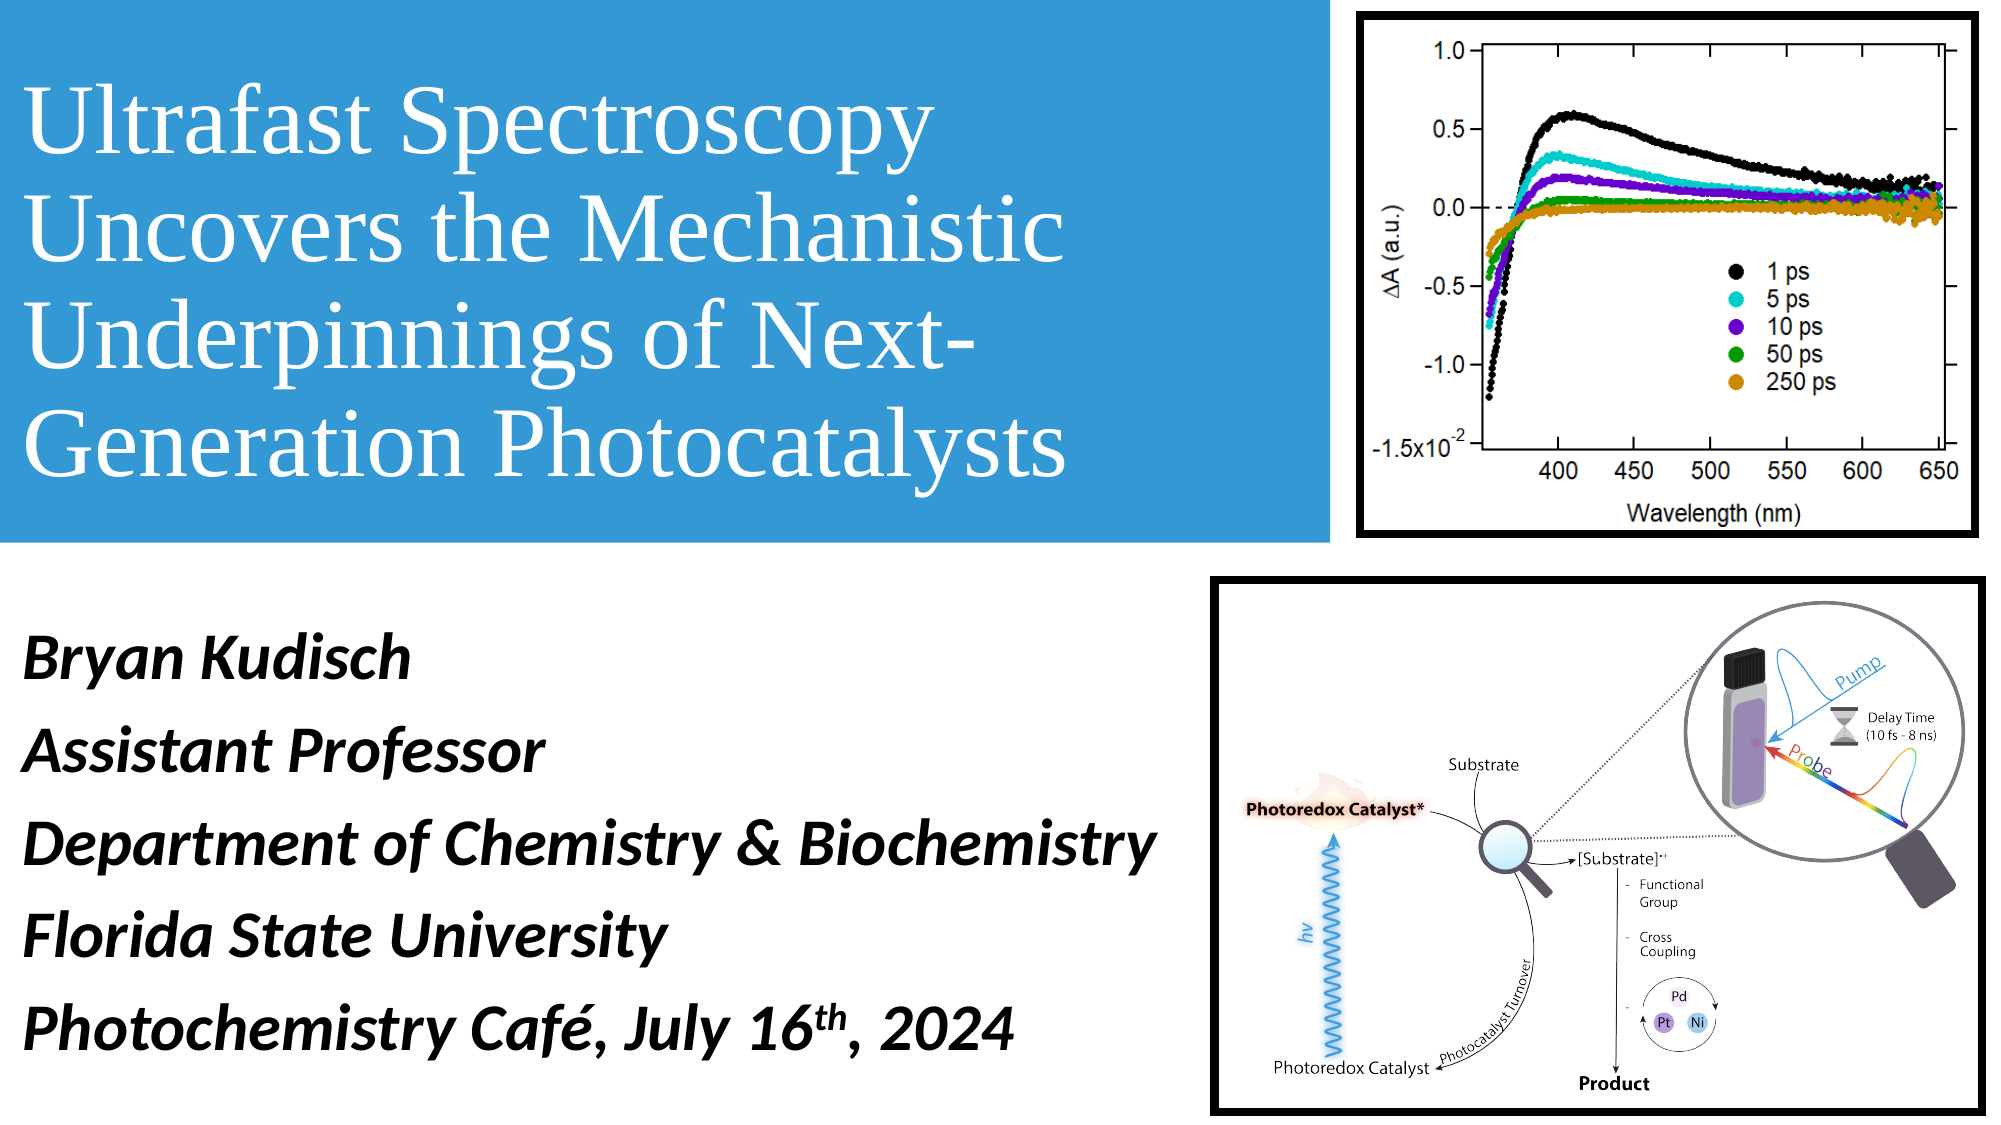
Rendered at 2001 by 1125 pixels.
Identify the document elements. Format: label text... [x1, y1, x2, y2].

title Ultrafast Spectroscopy Uncovers the Mechanistic Underpinnings of Next-Generation Photocatalysts [7, 67, 1331, 506]
picture [1224, 589, 1993, 1103]
picture [1360, 23, 1975, 527]
text_box v [1359, 14, 1976, 535]
text_box [0, 0, 1331, 544]
subtitle Bryan Kudisch Assistant Professor Department of Chemistry & Biochemistry Florida State University Photochemistry Café, July 16th, 2024 [7, 614, 1213, 865]
text_box v [1213, 579, 1983, 1113]
